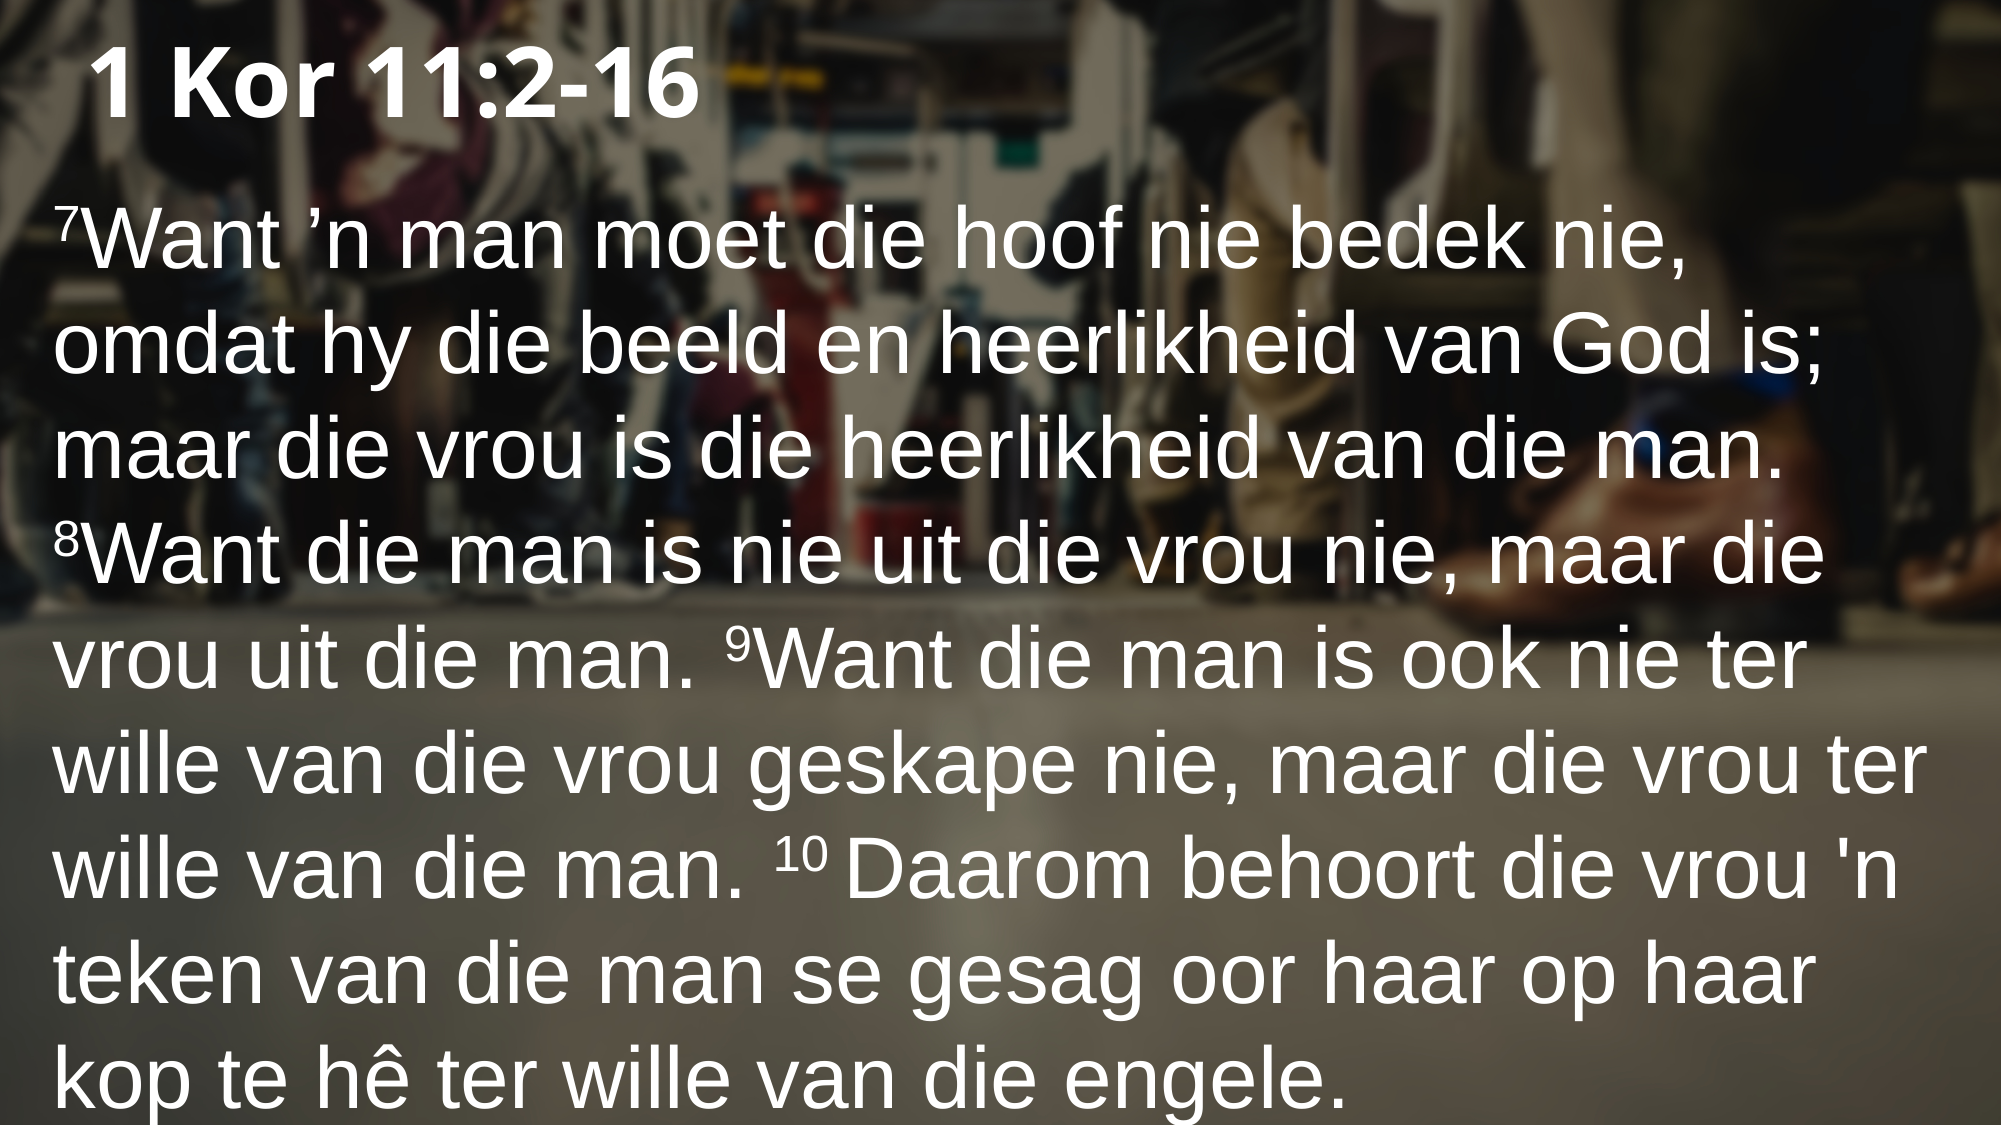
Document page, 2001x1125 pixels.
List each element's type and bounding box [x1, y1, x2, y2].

text_box [0, 0, 2000, 1125]
